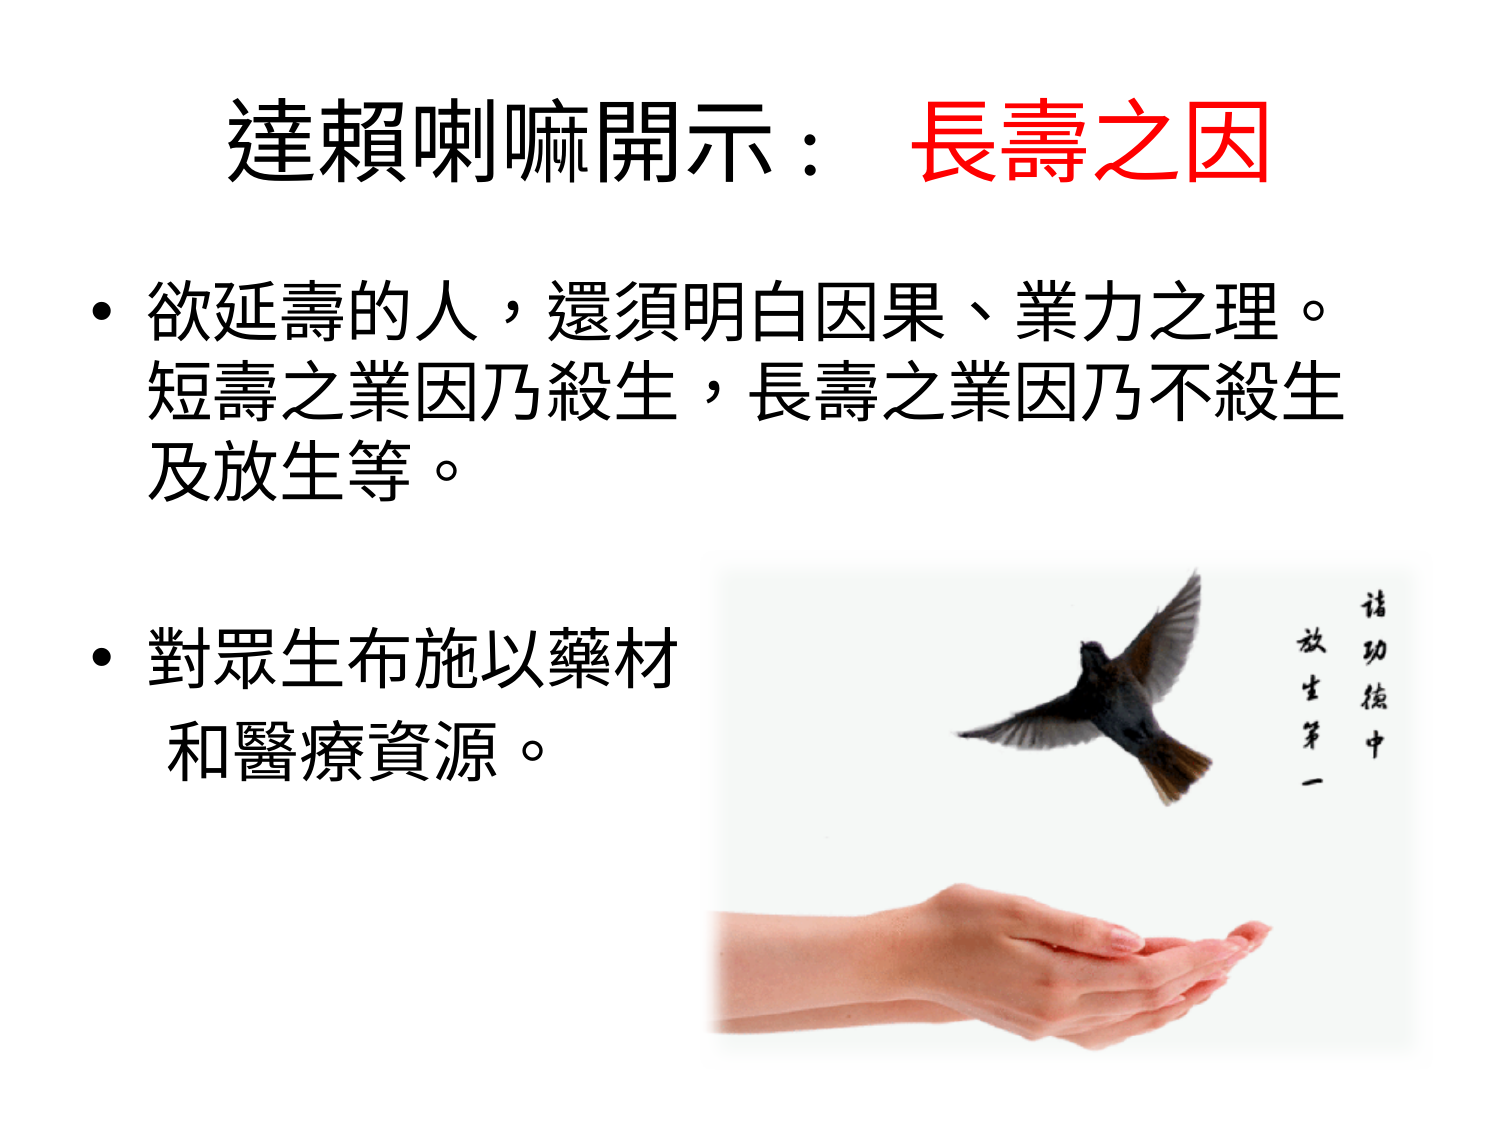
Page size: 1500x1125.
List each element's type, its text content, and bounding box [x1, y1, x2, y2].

list 欲延壽的人，還須明白因果、業力之理。短壽之業因乃殺生，長壽之業因乃不殺生及放生等。 對眾生布施以藥材 和醫療資源。 [75, 262, 1425, 1005]
picture [700, 550, 1434, 1070]
title 達賴喇嘛開示: 長壽之因 [75, 45, 1425, 233]
